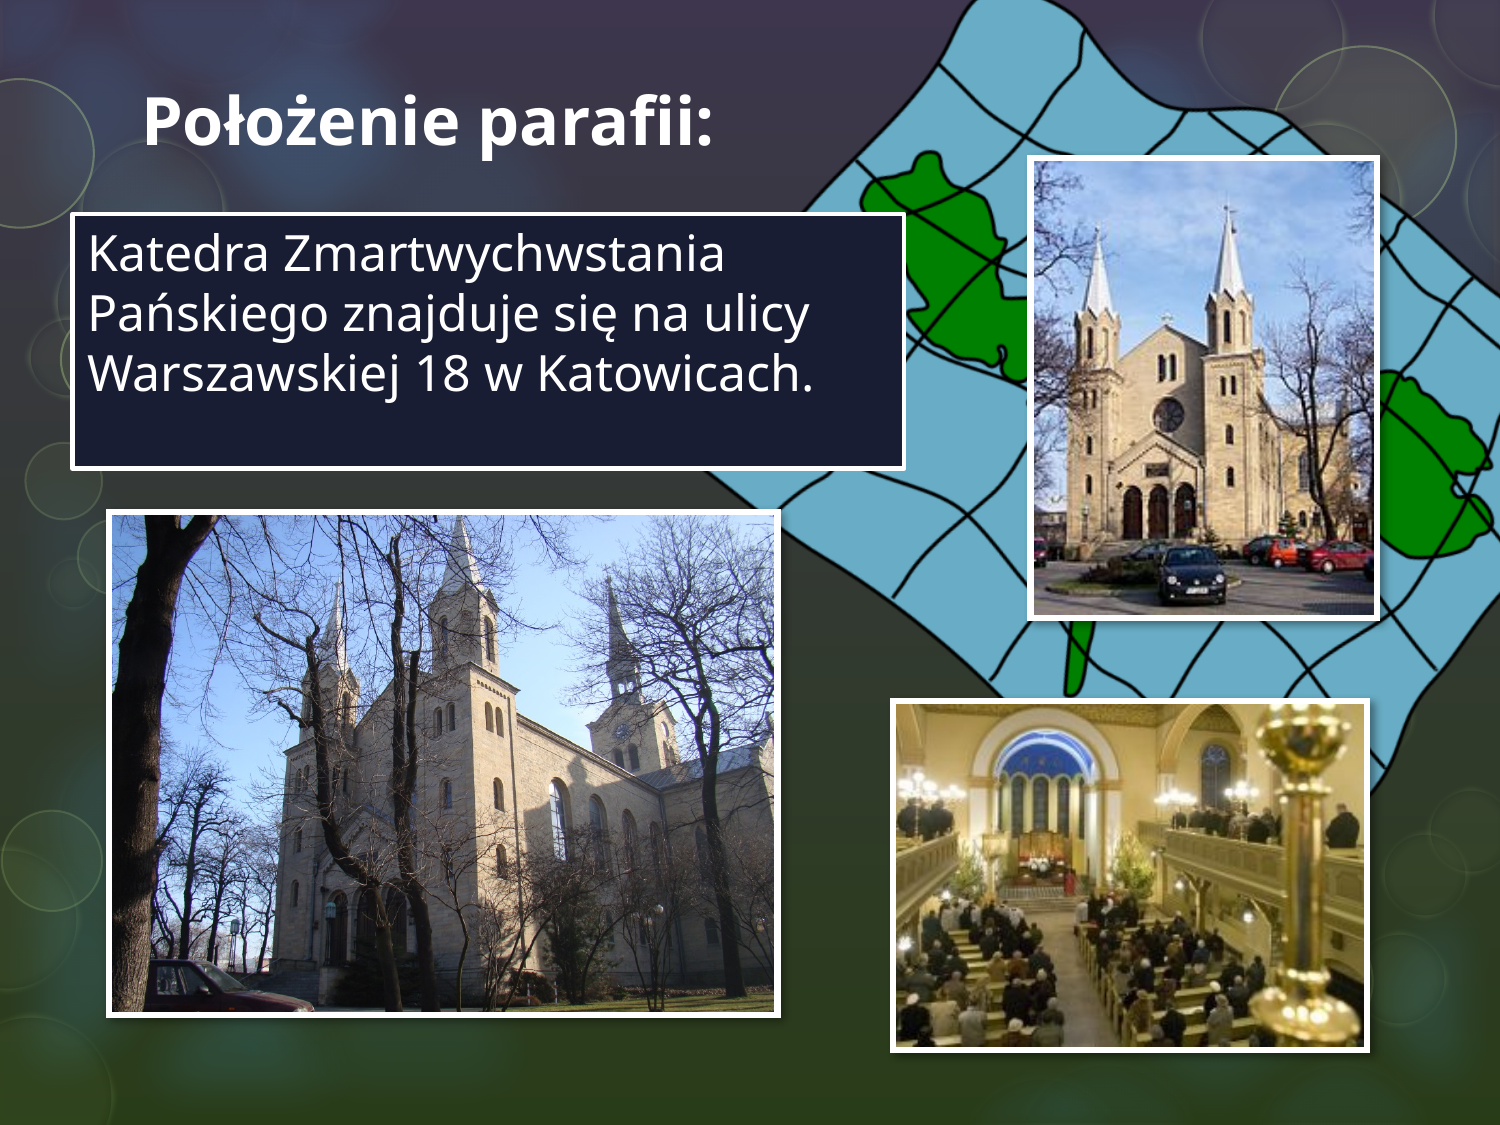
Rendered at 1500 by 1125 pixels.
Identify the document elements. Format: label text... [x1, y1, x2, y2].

picture [111, 0, 1500, 1086]
text_box Katedra Zmartwychwstania Pańskiego znajduje się na ulicy Warszawskiej 18 w Katowicach. [72, 214, 640, 469]
text_box Położenie parafii: [126, 71, 640, 167]
